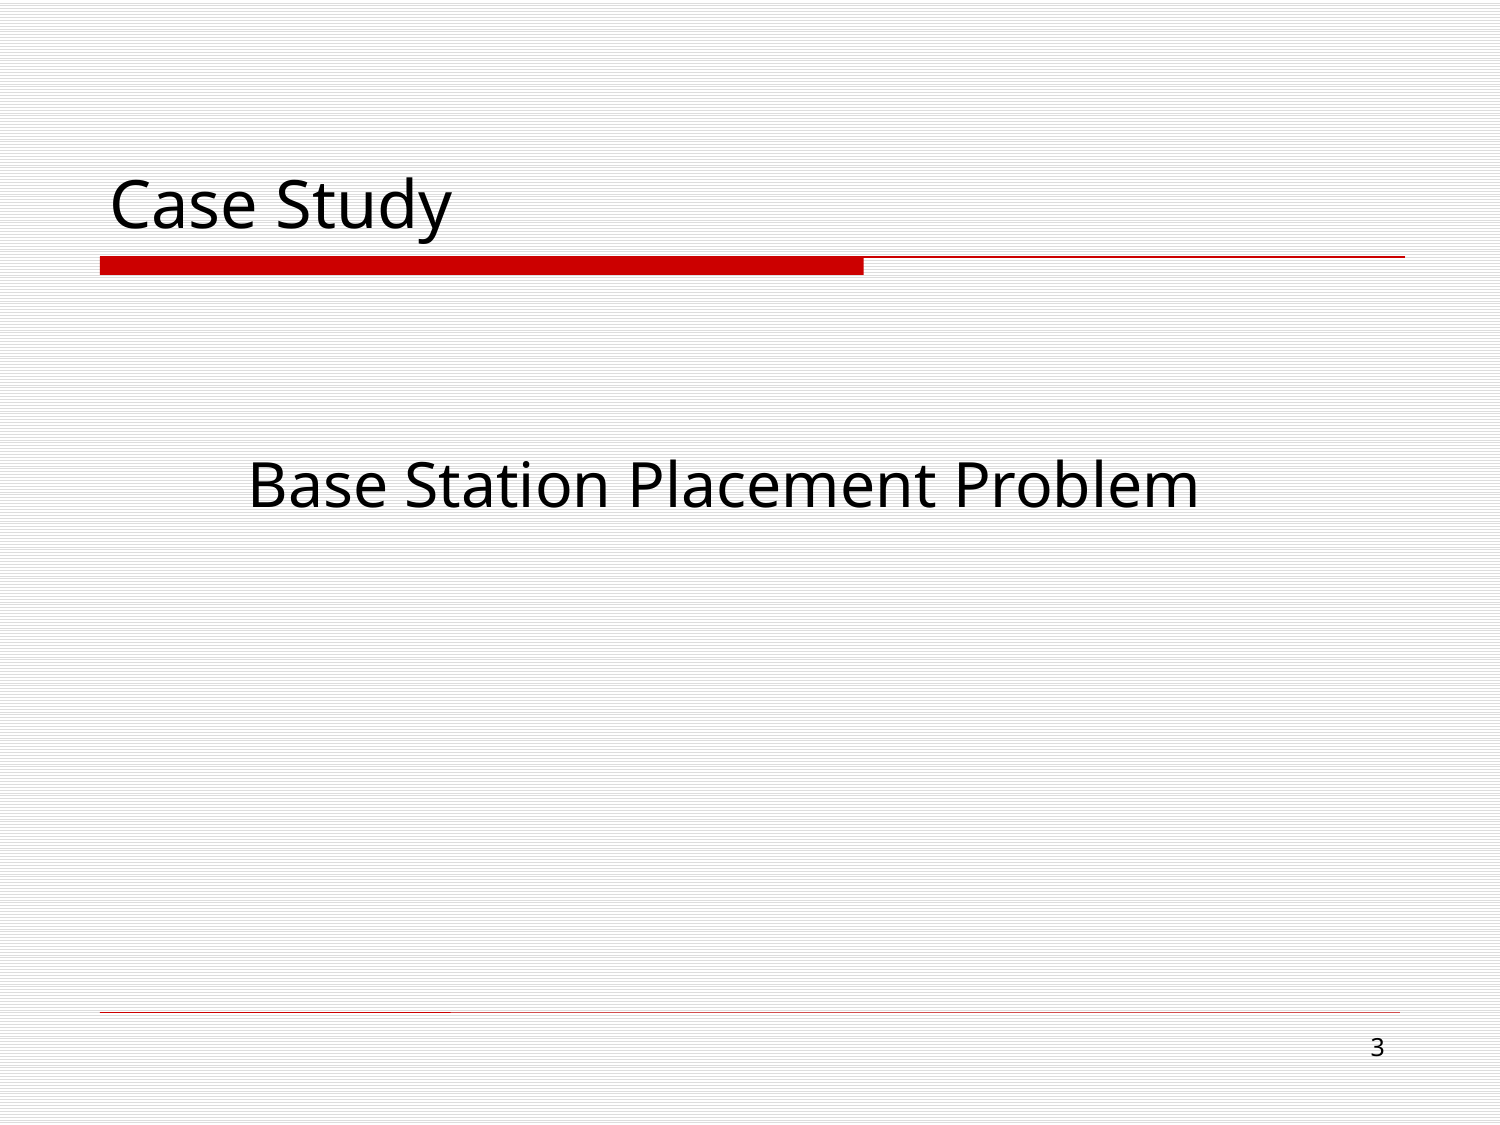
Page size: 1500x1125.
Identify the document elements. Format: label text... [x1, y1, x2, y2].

subtitle Base Station Placement Problem [149, 437, 1301, 626]
text_box Case Study [94, 49, 1407, 250]
slide_number 3 [1074, 1024, 1400, 1103]
